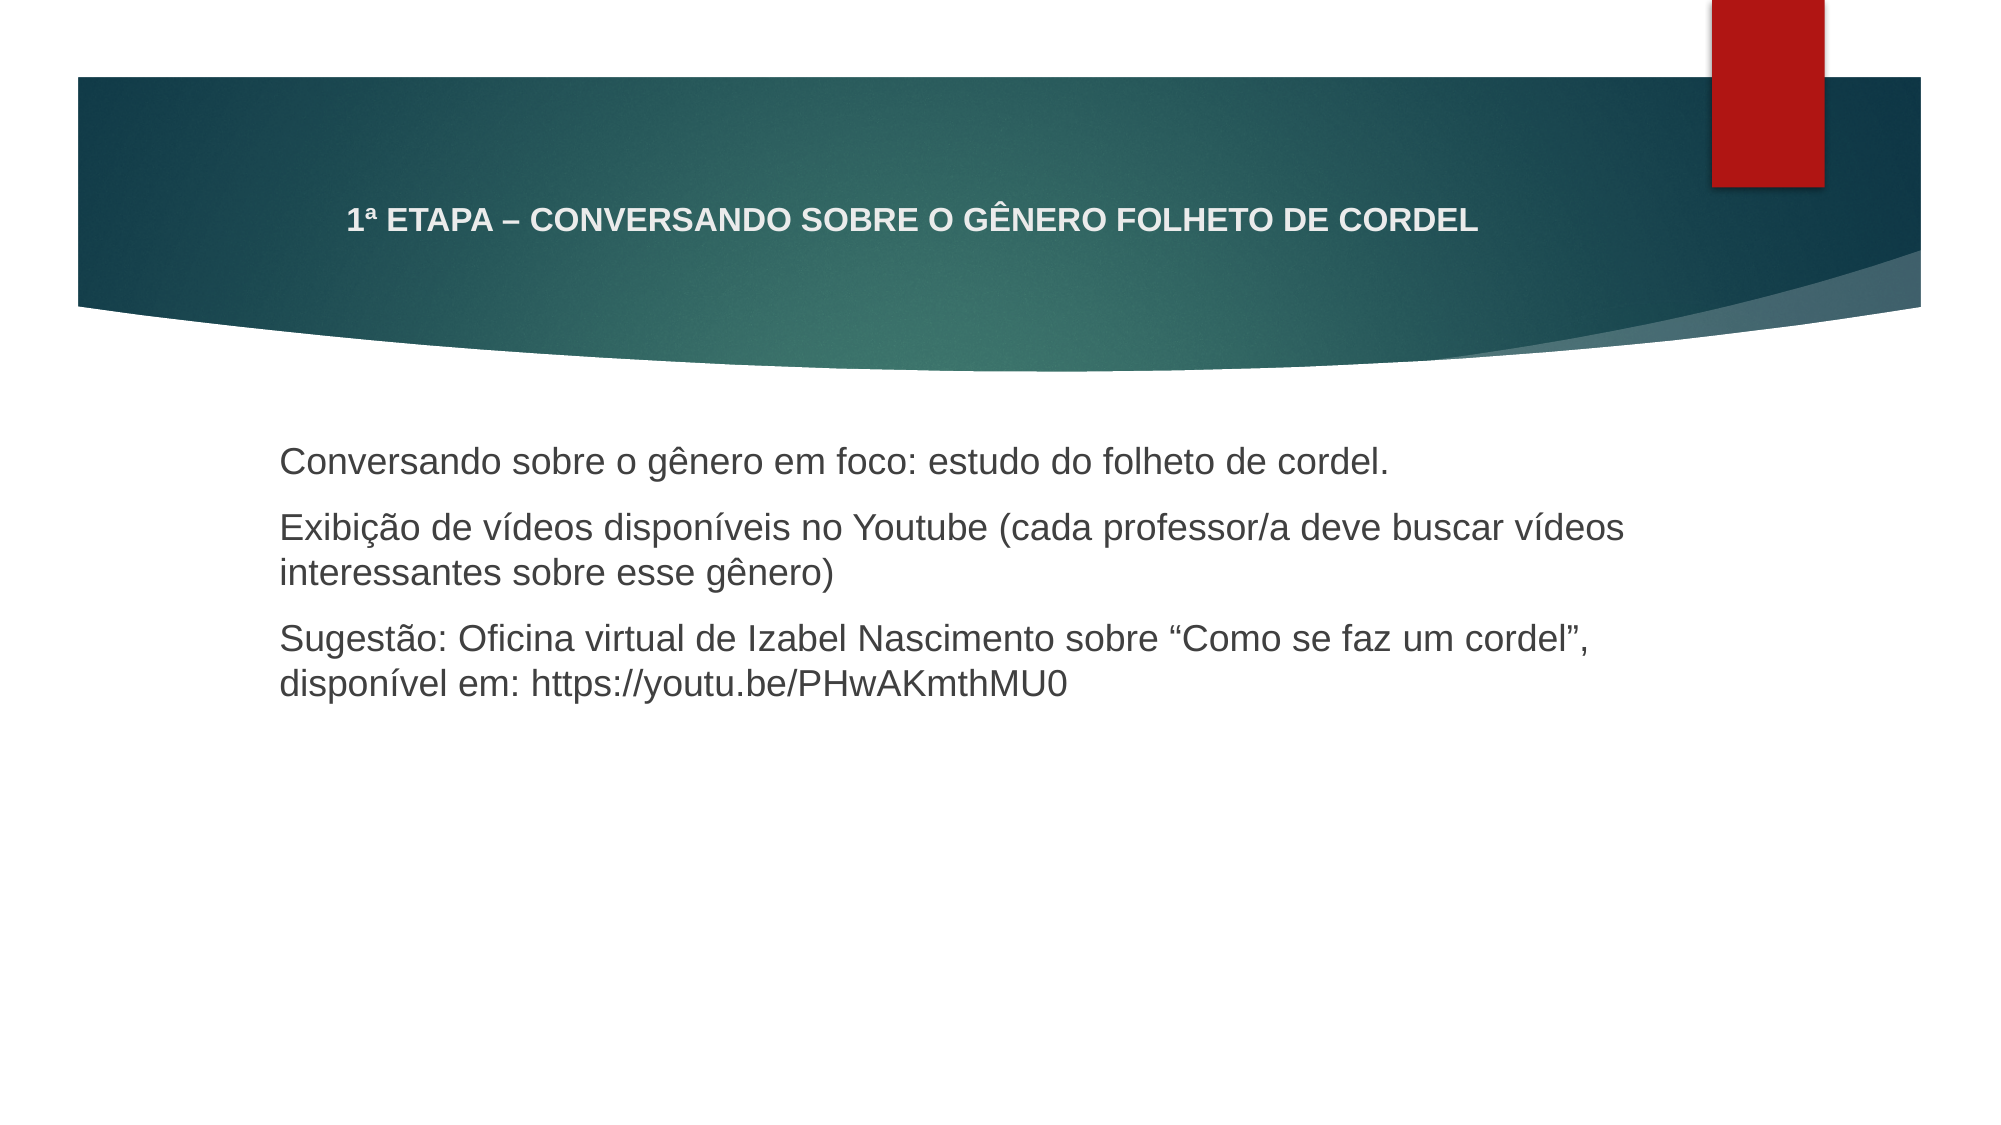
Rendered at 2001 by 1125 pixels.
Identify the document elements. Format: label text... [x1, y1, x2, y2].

list Conversando sobre o gênero em foco: estudo do folheto de cordel. Exibição de vídeos disponíveis no Youtube (cada professor/a deve buscar vídeos interessantes sobre esse gênero) Sugestão: Oficina virtual de Izabel Nascimento sobre “Como se faz um cordel”, disponível em: https://youtu.be/PHwAKmthMU0 [189, 369, 1773, 988]
title 1ª ETAPA – CONVERSANDO SOBRE O GÊNERO FOLHETO DE CORDEL [189, 159, 1638, 276]
